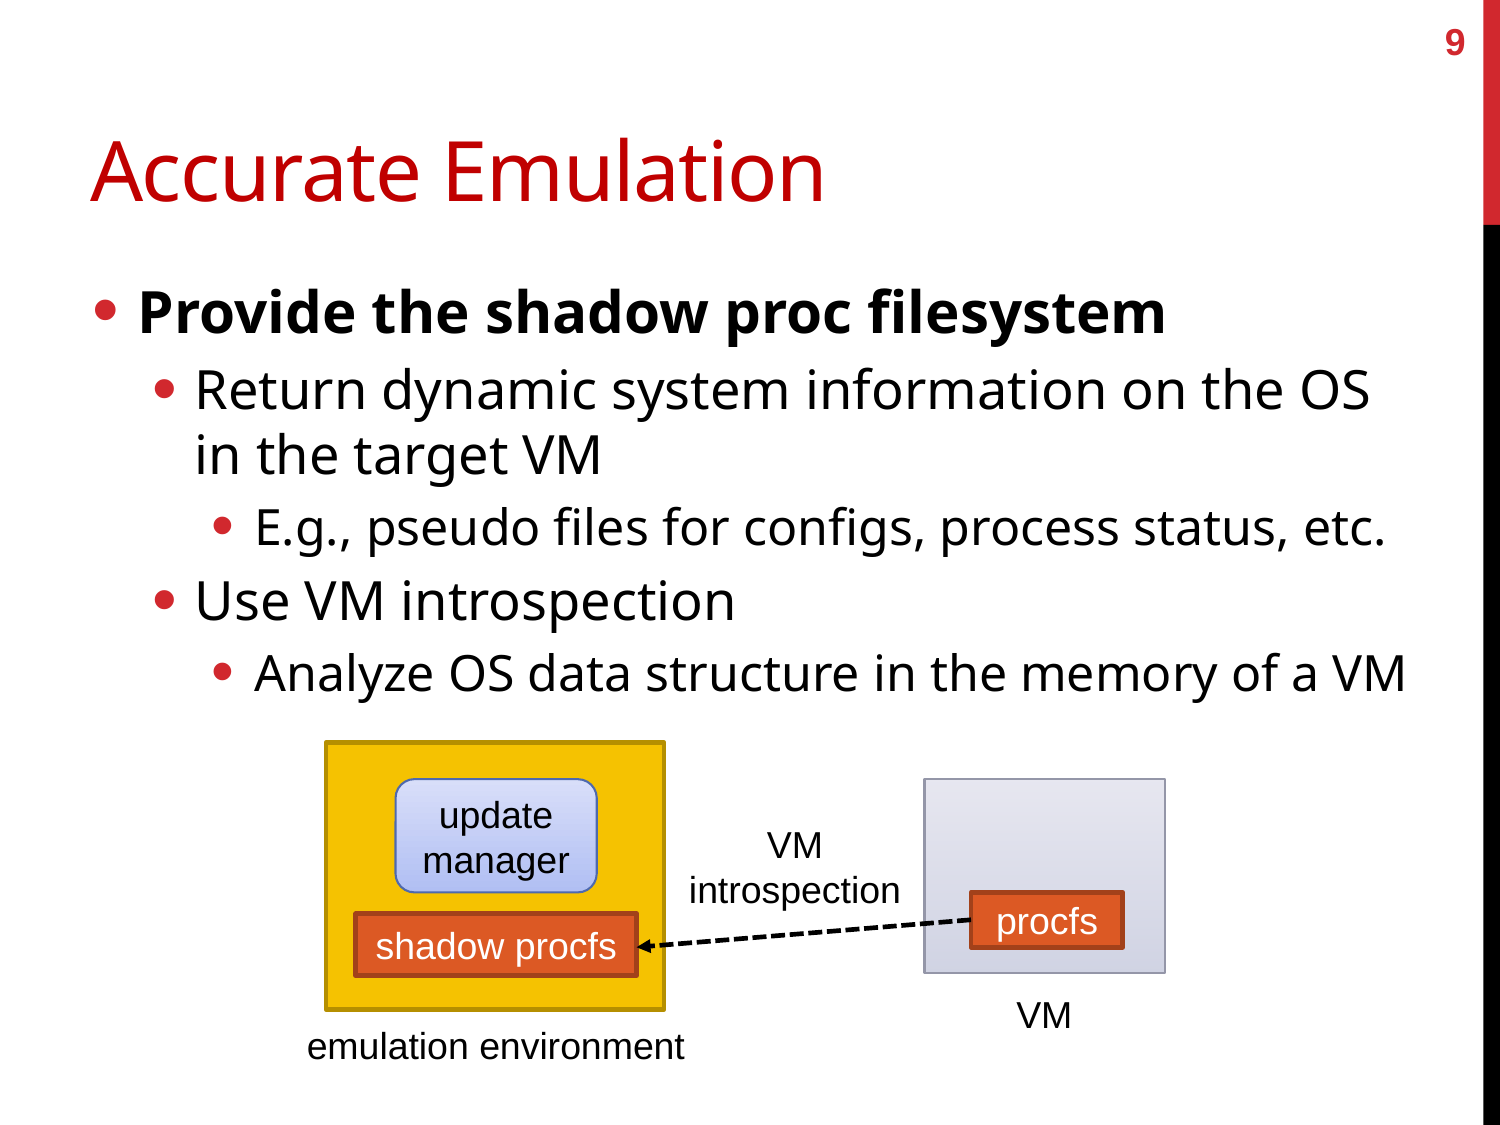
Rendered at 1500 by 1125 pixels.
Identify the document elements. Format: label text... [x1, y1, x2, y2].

slide_number 9 [1367, 10, 1481, 71]
text_box [324, 740, 666, 1012]
text_box emulation environment [292, 1014, 701, 1074]
text_box VM [1001, 983, 1088, 1044]
list Provide the shadow proc filesystem Return dynamic system information on the OS in the target VM E.g., pseudo files for configs, process status, etc. Use VM introspection Analyze OS data structure in the memory of a VM [75, 267, 1428, 1065]
text_box VM introspection [674, 813, 916, 914]
text_box update manager [394, 778, 598, 894]
text_box shadow procfs [353, 911, 639, 978]
text_box procfs [969, 890, 1125, 950]
title Accurate Emulation [75, 25, 1428, 226]
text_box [636, 919, 972, 948]
text_box [923, 778, 1166, 974]
